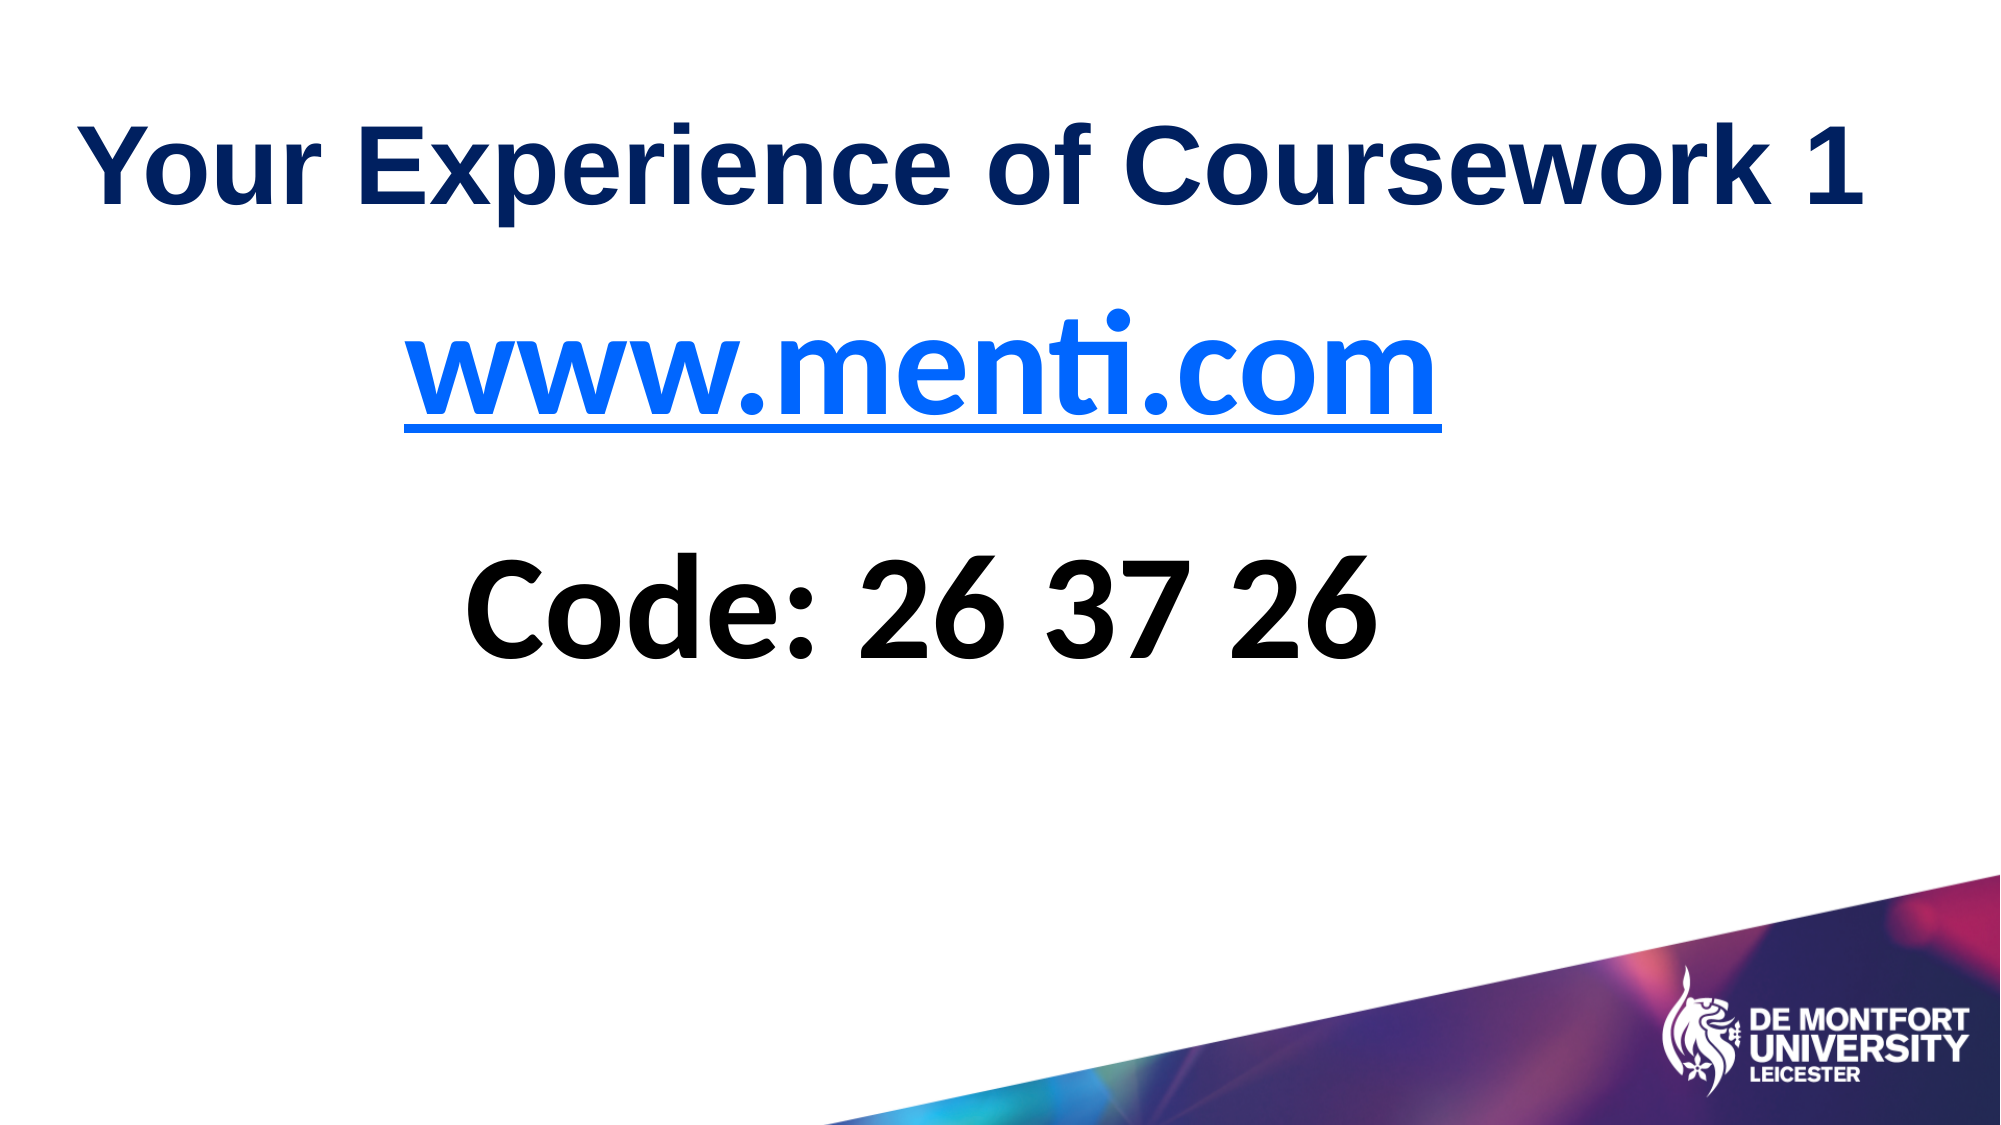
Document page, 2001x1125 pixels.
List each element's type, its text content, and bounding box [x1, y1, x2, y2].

text_box www.menti.com Code: 26 37 26 [87, 277, 1759, 916]
picture [0, 0, 2000, 1125]
title Your Experience of Coursework 1 [0, 59, 1943, 278]
